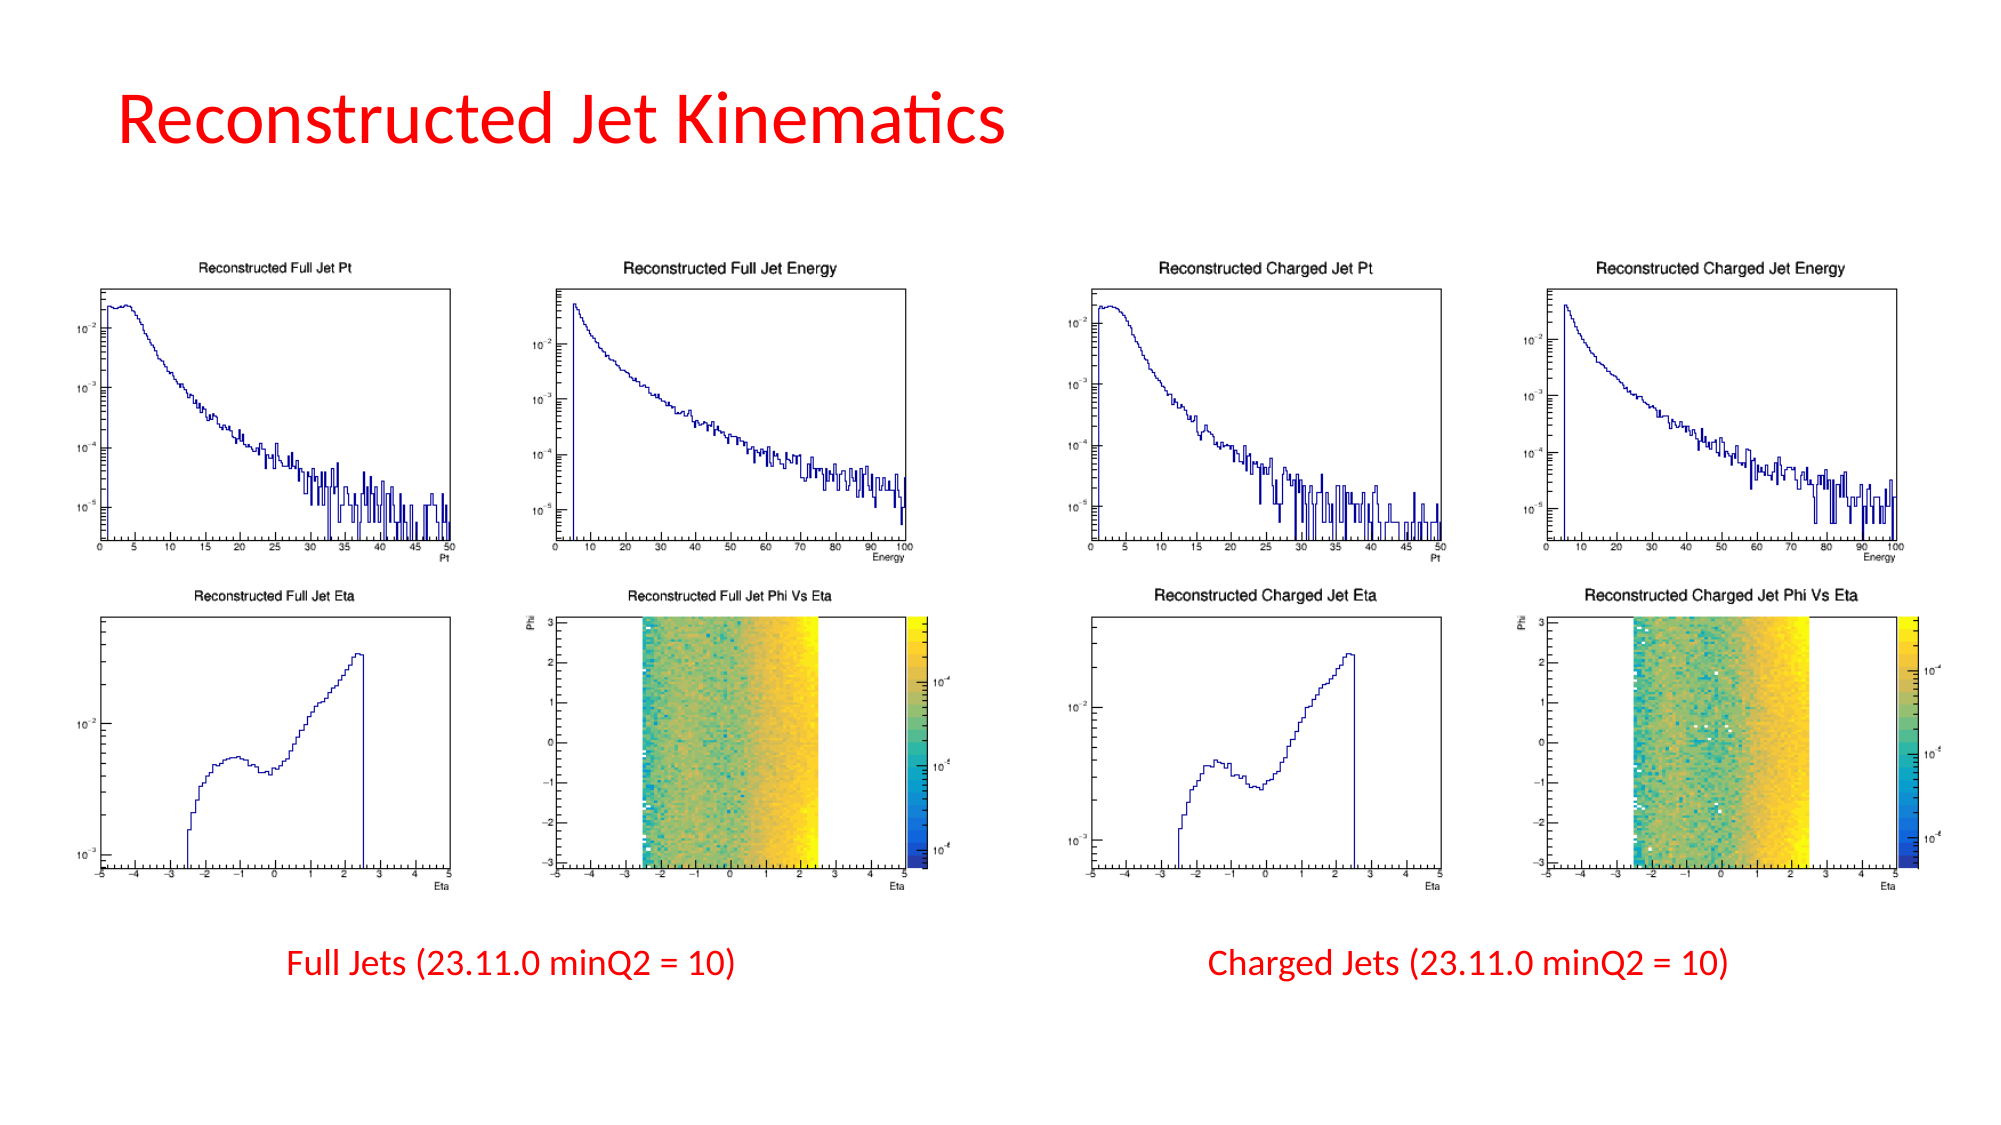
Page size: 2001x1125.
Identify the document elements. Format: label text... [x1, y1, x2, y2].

text_box Reconstructed Jet Kinematics [102, 61, 1599, 166]
picture [49, 252, 960, 907]
text_box Full Jets (23.11.0 minQ2 = 10) [93, 931, 930, 991]
picture [1040, 252, 1951, 907]
text_box Charged Jets (23.11.0 minQ2 = 10) [1050, 931, 1888, 991]
